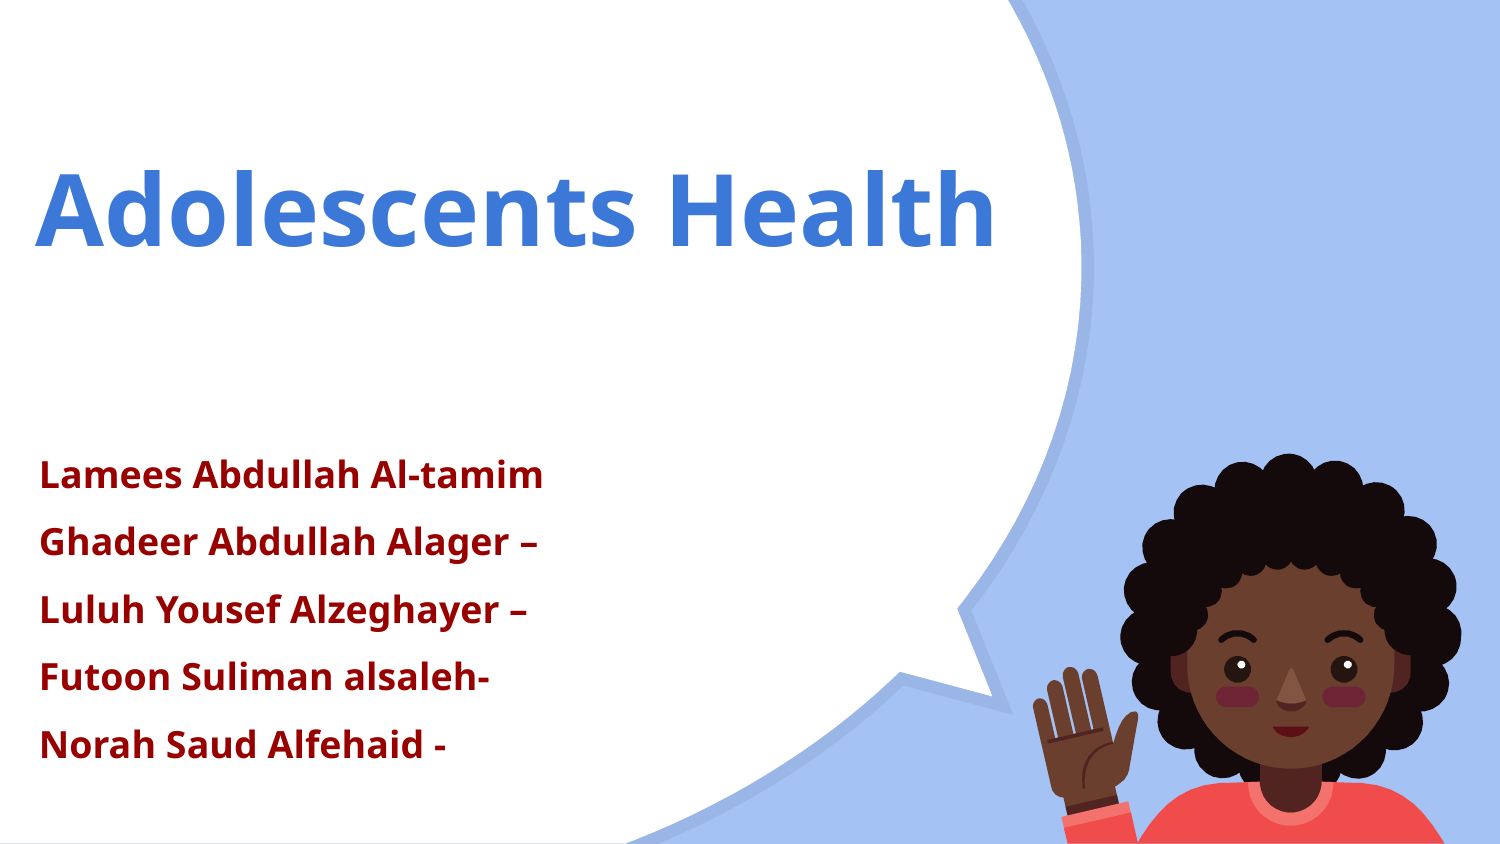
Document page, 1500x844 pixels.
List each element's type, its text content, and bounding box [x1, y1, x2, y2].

title Adolescents Health [20, 100, 1033, 292]
text_box Lamees Abdullah Al-tamim Ghadeer Abdullah Alager – Luluh Yousef Alzeghayer – Futoon Suliman alsaleh- Norah Saud Alfehaid - [23, 413, 861, 766]
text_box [1032, 453, 1462, 844]
